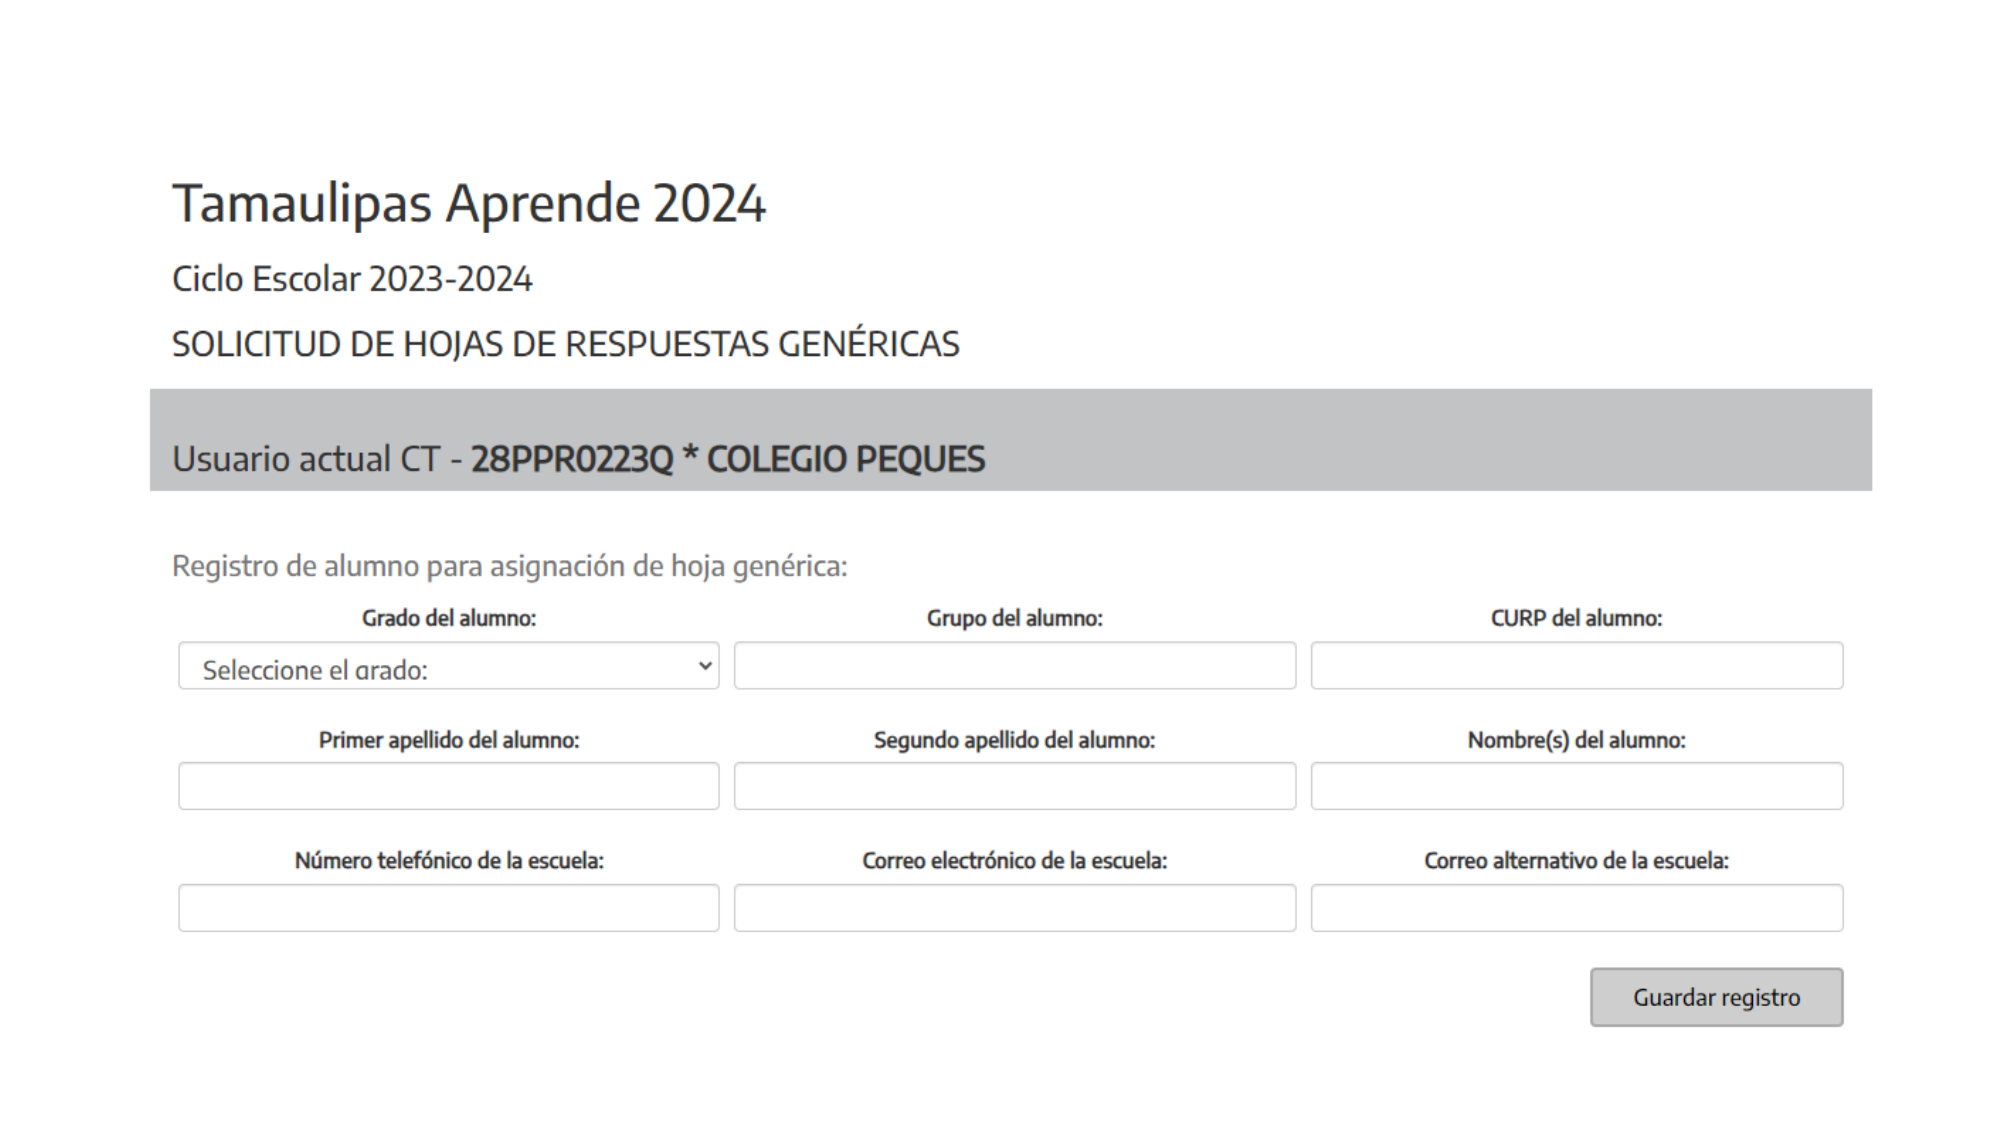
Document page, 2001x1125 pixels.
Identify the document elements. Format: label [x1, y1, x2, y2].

picture [102, 165, 1915, 1040]
